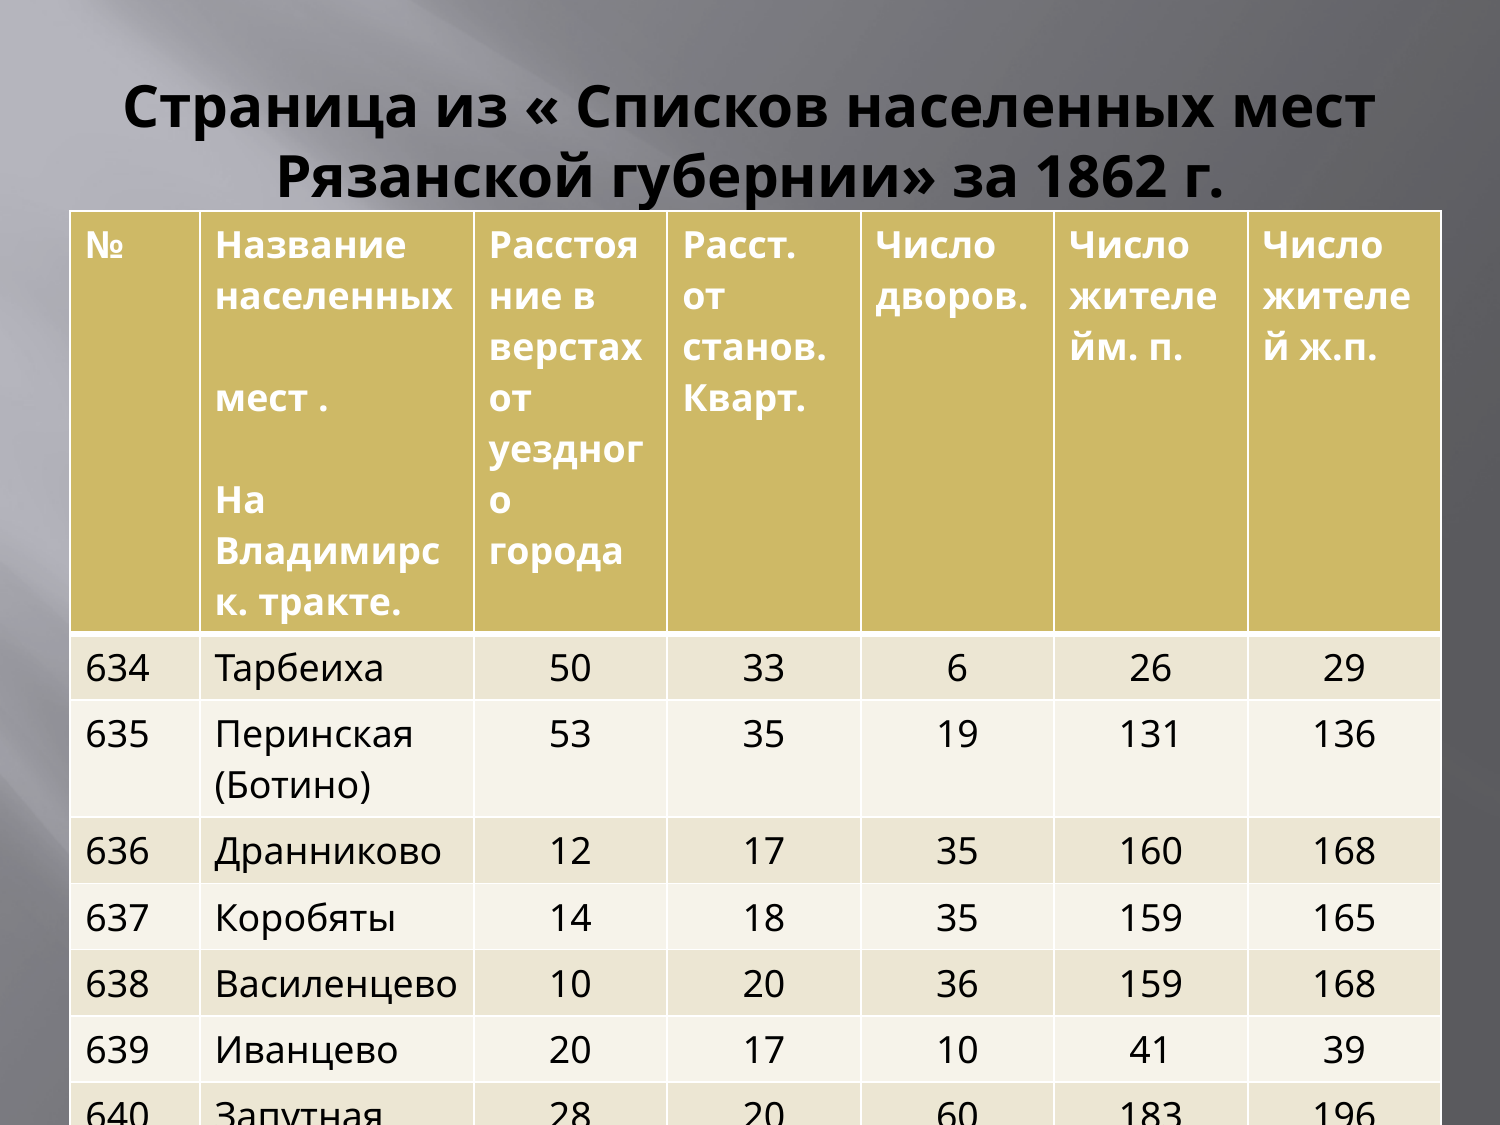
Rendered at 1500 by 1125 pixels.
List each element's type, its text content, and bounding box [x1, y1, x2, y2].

table_header Число дворов. [862, 212, 1053, 631]
table_cell 41 [1055, 1017, 1247, 1081]
table_cell 636 [71, 818, 199, 883]
table_cell Дранниково [201, 818, 473, 883]
table_cell 36 [862, 950, 1053, 1015]
table_cell 6 [862, 637, 1053, 699]
table_cell 28 [475, 1083, 666, 1125]
table_cell 638 [71, 950, 199, 1015]
table_header Расст. от станов. Кварт. [668, 212, 860, 631]
table_cell 17 [668, 818, 860, 883]
table_cell 183 [1055, 1083, 1247, 1125]
table_cell 20 [475, 1017, 666, 1081]
table_cell 35 [862, 818, 1053, 883]
table_header Расстояние в верстах от уездного города [475, 212, 666, 631]
table_cell Коробяты [201, 884, 473, 949]
table_cell 168 [1249, 818, 1440, 883]
table_cell 19 [862, 701, 1053, 816]
table_cell 131 [1055, 701, 1247, 816]
table_cell 20 [668, 950, 860, 1015]
table_cell 17 [668, 1017, 860, 1081]
table_cell 160 [1055, 818, 1247, 883]
table_cell 637 [71, 884, 199, 949]
table_cell 35 [862, 884, 1053, 949]
table_cell 196 [1249, 1083, 1440, 1125]
table_cell Иванцево [201, 1017, 473, 1081]
table_cell 165 [1249, 884, 1440, 949]
table_cell 18 [668, 884, 860, 949]
table_cell Перинская (Ботино) [201, 701, 473, 816]
table_cell 635 [71, 701, 199, 816]
table_cell 39 [1249, 1017, 1440, 1081]
table_cell 168 [1249, 950, 1440, 1015]
table_cell 159 [1055, 884, 1247, 949]
title Страница из « Списков населенных мест Рязанской губернии» за 1862 г. [75, 45, 1425, 210]
table_cell 29 [1249, 637, 1440, 699]
table_cell 10 [475, 950, 666, 1015]
table_header Число жителейм. п. [1055, 212, 1247, 631]
table_cell 639 [71, 1017, 199, 1081]
table_cell 26 [1055, 637, 1247, 699]
table_cell Василенцево [201, 950, 473, 1015]
table_cell 136 [1249, 701, 1440, 816]
table_cell 634 [71, 637, 199, 699]
table_cell 14 [475, 884, 666, 949]
table_header Название населенных мест . На Владимирск. тракте. [201, 212, 473, 631]
table_cell 60 [862, 1083, 1053, 1125]
table_cell 640 [71, 1083, 199, 1125]
table_cell Тарбеиха [201, 637, 473, 699]
table_cell 33 [668, 637, 860, 699]
table_cell Запутная [201, 1083, 473, 1125]
table_header Число жителей ж.п. [1249, 212, 1440, 631]
table_header № [71, 212, 199, 631]
table_cell 50 [475, 637, 666, 699]
table_cell 35 [668, 701, 860, 816]
table_cell 53 [475, 701, 666, 816]
table_cell 10 [862, 1017, 1053, 1081]
table_cell 12 [475, 818, 666, 883]
table_cell 159 [1055, 950, 1247, 1015]
table_cell 20 [668, 1083, 860, 1125]
